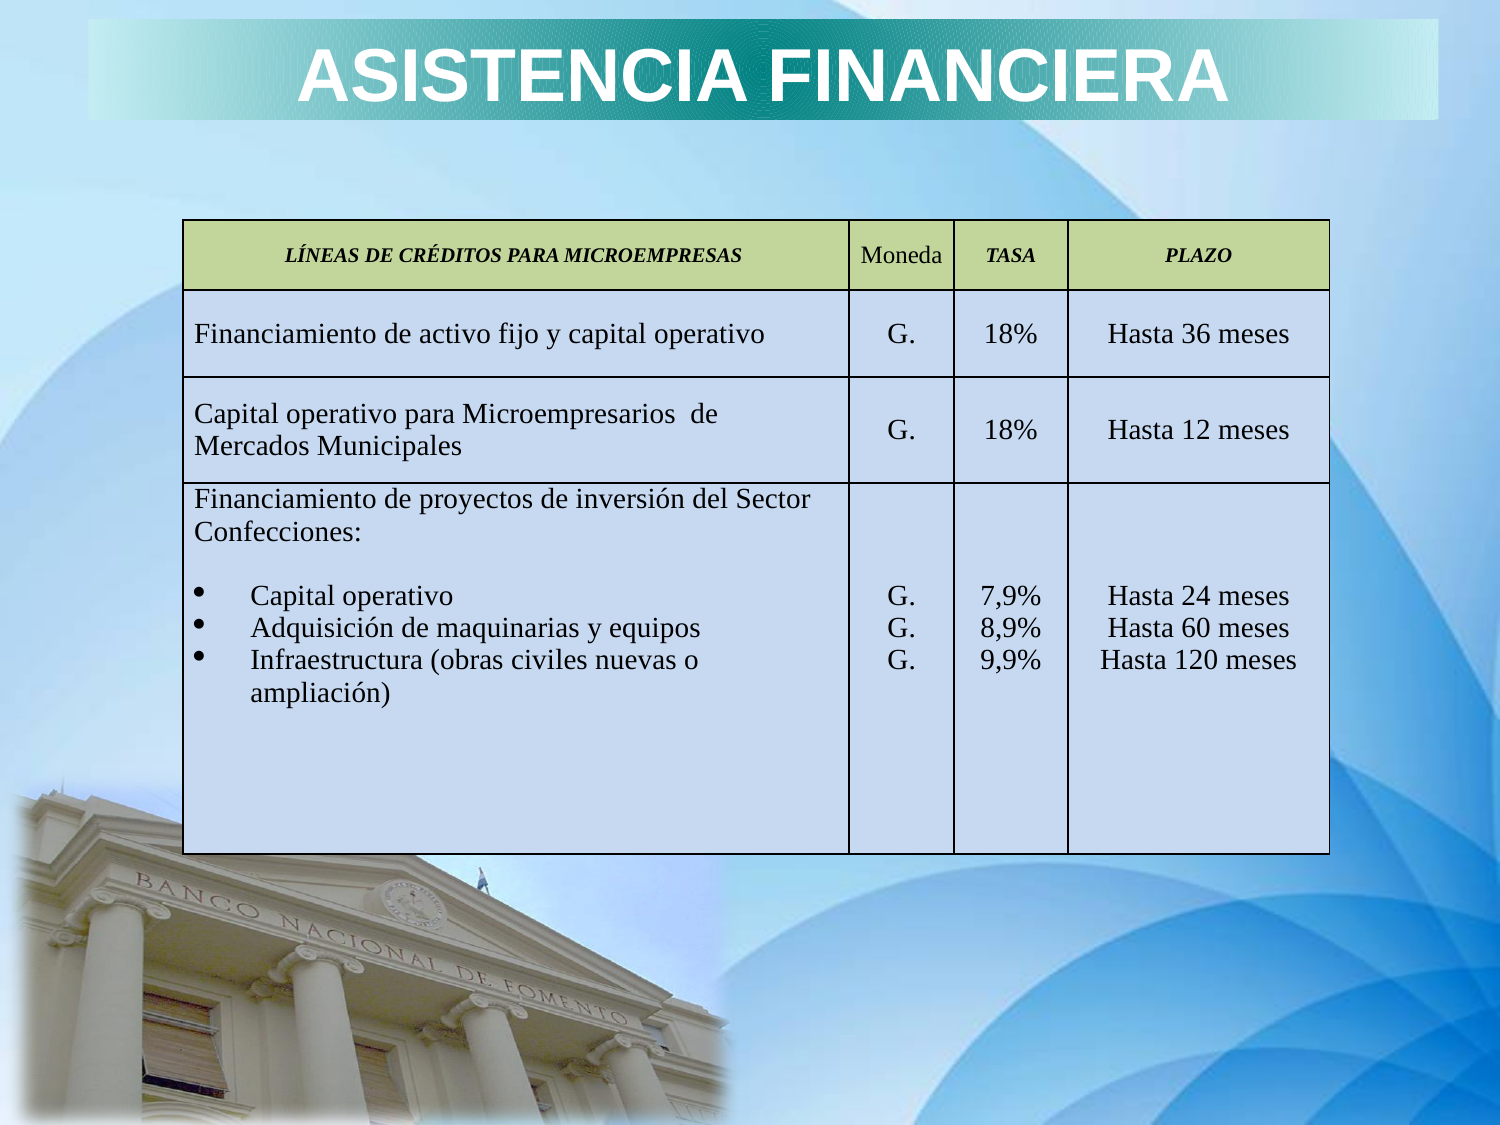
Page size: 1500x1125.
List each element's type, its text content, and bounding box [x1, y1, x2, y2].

table_cell Hasta 24 meses Hasta 60 meses Hasta 120 meses [1069, 484, 1329, 853]
table_cell 7,9% 8,9% 9,9% [955, 484, 1067, 853]
text_box ASISTENCIA FINANCIERA [88, 19, 1439, 120]
table_cell G. G. G. [850, 484, 953, 853]
table_header LÍNEAS DE CRÉDITOS PARA MICROEMPRESAS [184, 221, 848, 289]
table_header PLAZO [1069, 221, 1329, 289]
table_header Moneda [850, 221, 953, 289]
table_cell Financiamiento de proyectos de inversión del Sector Confecciones: Capital operativo Adquisición de maquinarias y equipos Infraestructura (obras civiles nuevas o ampliación) [184, 484, 848, 853]
table_cell 18% [955, 378, 1067, 482]
picture [0, 0, 1500, 1125]
table_cell G. [850, 291, 953, 376]
table_cell Hasta 36 meses [1069, 291, 1329, 376]
table_cell 18% [955, 291, 1067, 376]
table_cell G. [850, 378, 953, 482]
table_cell Hasta 12 meses [1069, 378, 1329, 482]
table_cell Financiamiento de activo fijo y capital operativo [184, 291, 848, 376]
table_header TASA [955, 221, 1067, 289]
table_cell Capital operativo para Microempresarios de Mercados Municipales [184, 378, 848, 482]
